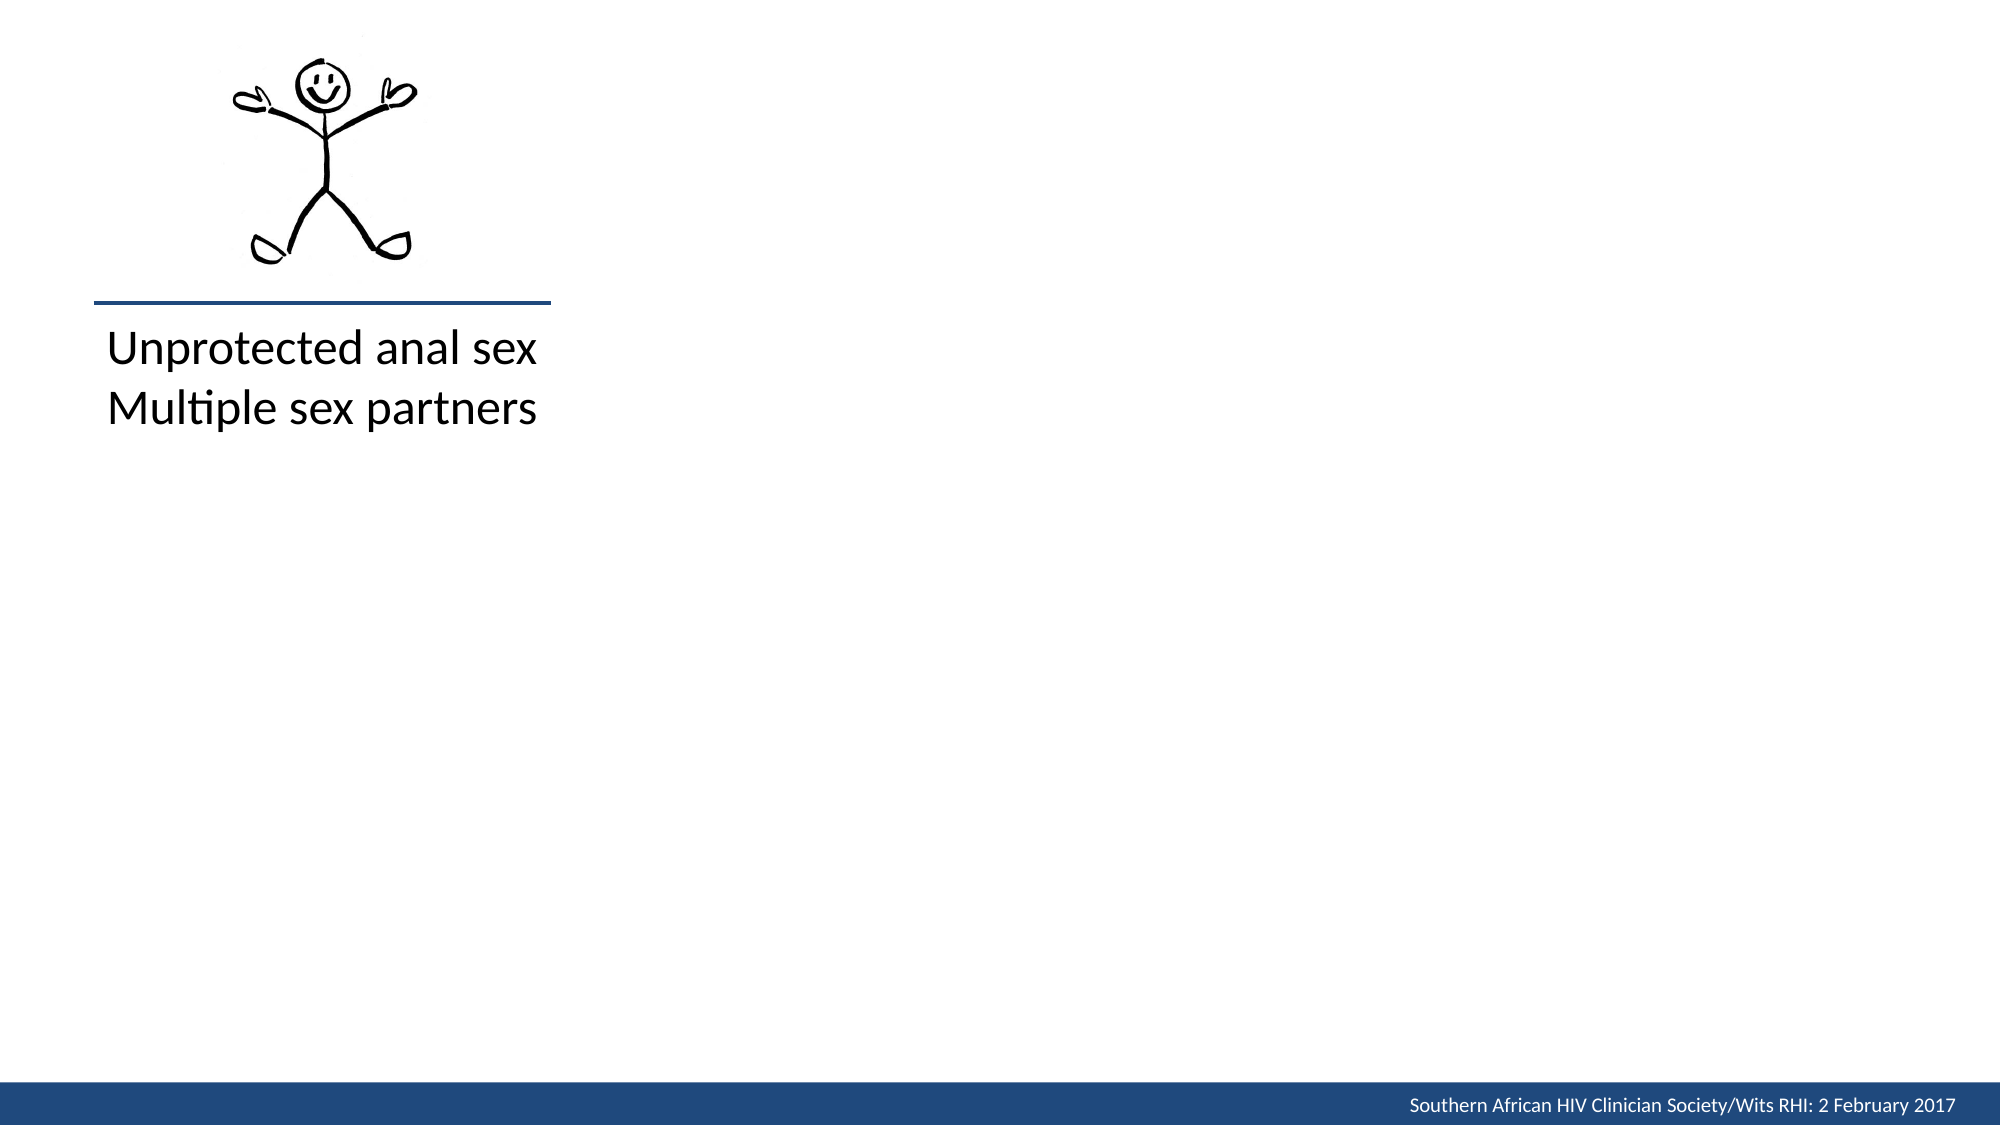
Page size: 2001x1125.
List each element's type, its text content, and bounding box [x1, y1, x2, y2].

picture [196, 28, 448, 300]
text_box Unprotected anal sex Multiple sex partners [36, 306, 609, 442]
